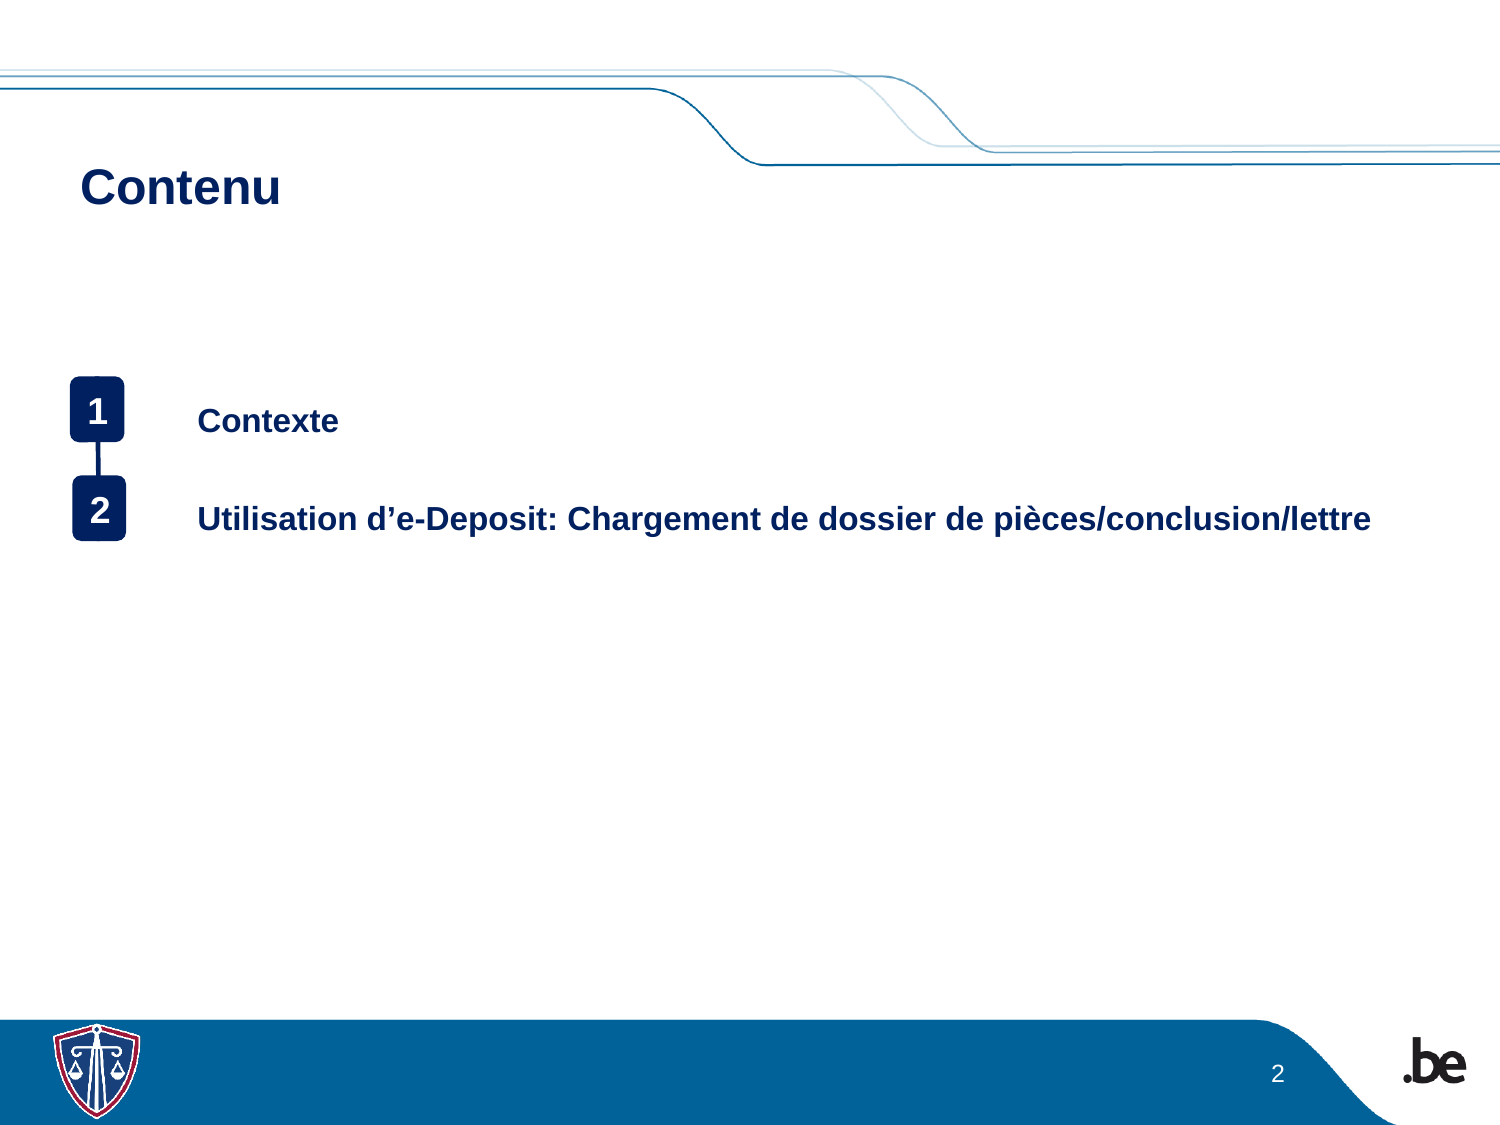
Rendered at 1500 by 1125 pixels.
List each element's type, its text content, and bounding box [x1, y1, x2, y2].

slide_number 2 [1149, 1049, 1301, 1125]
title Contenu [65, 90, 1428, 279]
text_box 2 [72, 475, 91, 542]
text_box 1 [100, 376, 125, 443]
text_box 2 [104, 475, 127, 542]
text_box 1 [69, 376, 95, 443]
list Contexte Utilisation d’e-Deposit: Chargement de dossier de pièces/conclusion/lettre [126, 179, 1500, 896]
picture [0, 0, 1500, 1125]
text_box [96, 376, 100, 542]
